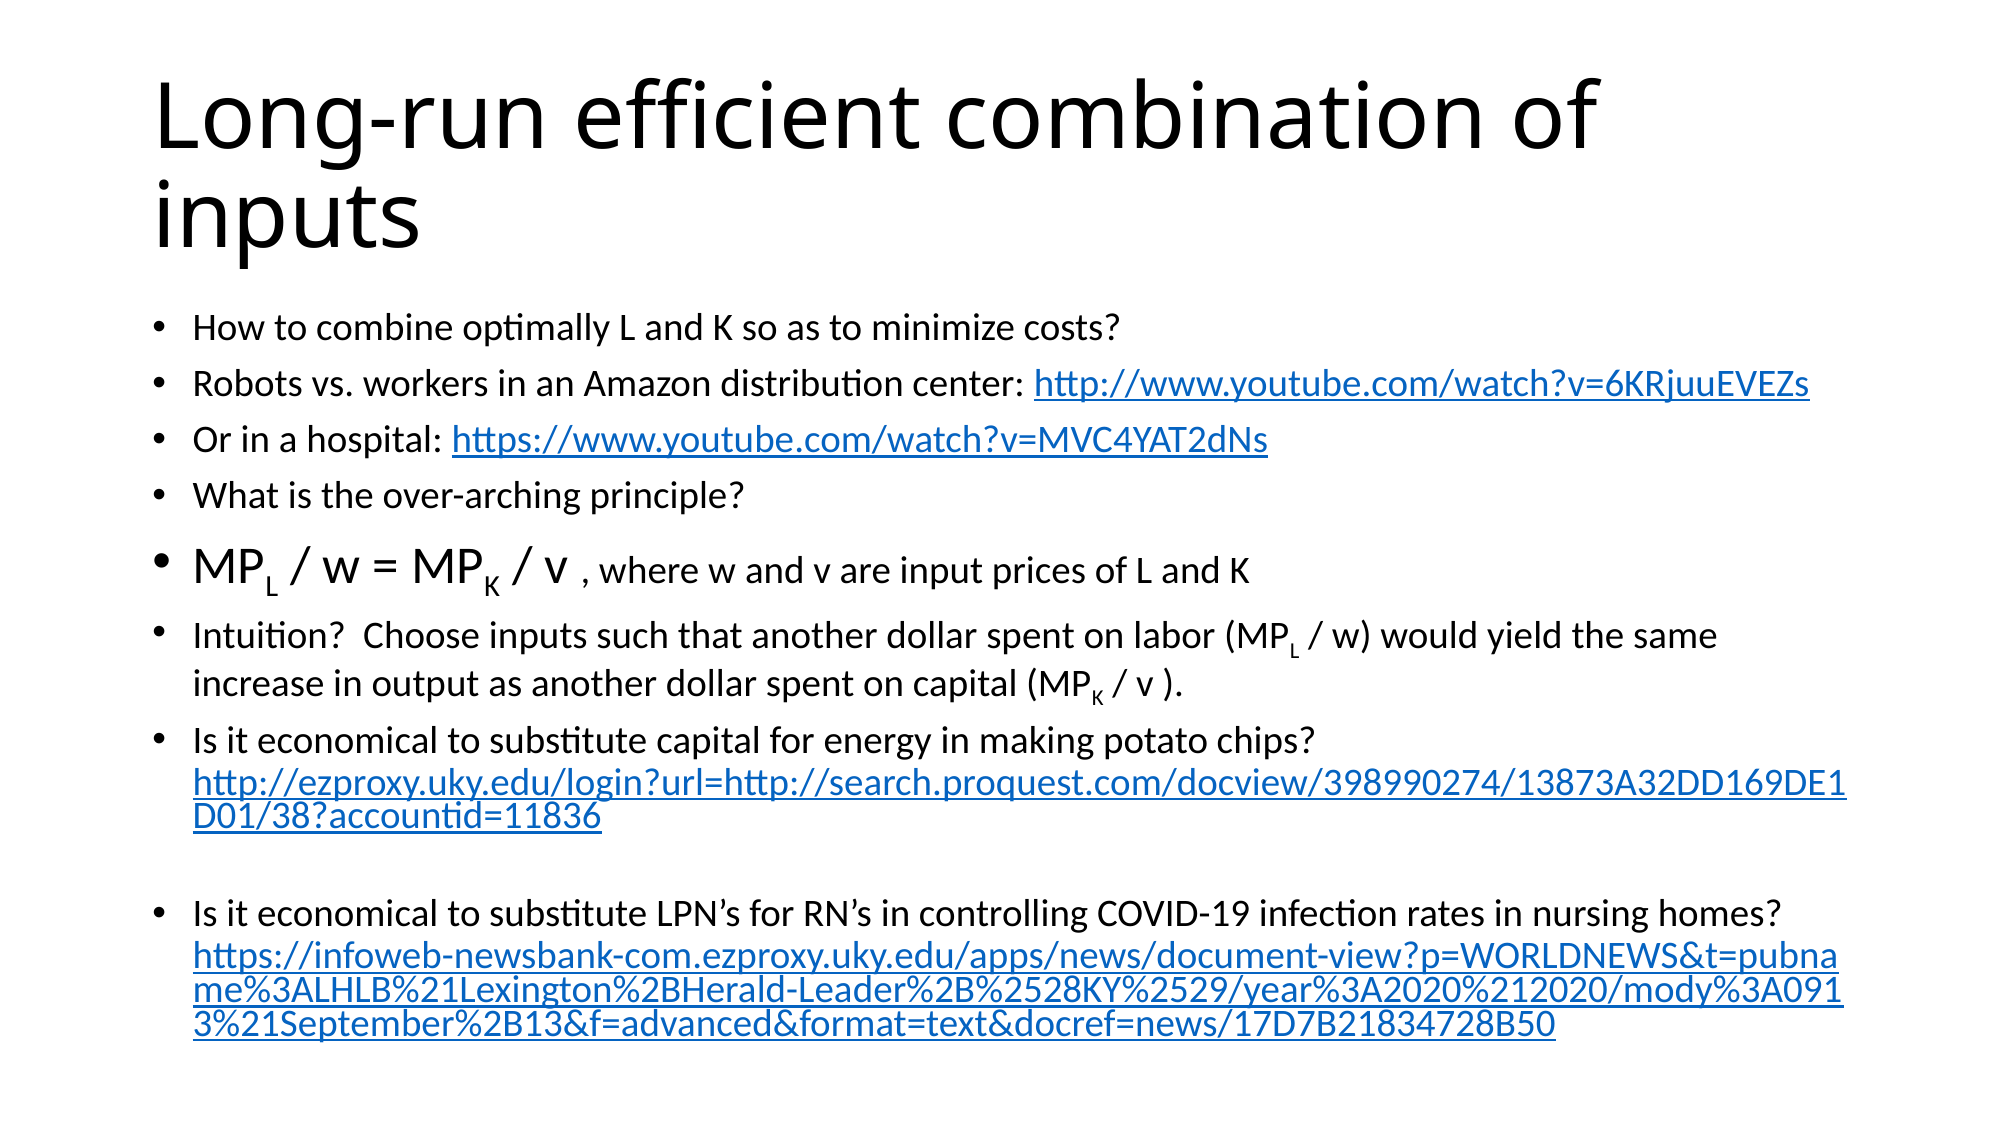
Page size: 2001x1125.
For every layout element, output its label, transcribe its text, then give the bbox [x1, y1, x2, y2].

list How to combine optimally L and K so as to minimize costs? Robots vs. workers in an Amazon distribution center: http://www.youtube.com/watch?v=6KRjuuEVEZs Or in a hospital: https://www.youtube.com/watch?v=MVC4YAT2dNs What is the over-arching principle? MPL / w = MPK / v , where w and v are input prices of L and K Intuition? Choose inputs such that another dollar spent on labor (MPL / w) would yield the same increase in output as another dollar spent on capital (MPK / v ). Is it economical to substitute capital for energy in making potato chips? http://ezproxy.uky.edu/login?url=http://search.proquest.com/docview/398990274/13873A32DD169DE1D01/38?accountid=11836 Is it economical to substitute LPN’s for RN’s in controlling COVID-19 infection rates in nursing homes? https://infoweb-newsbank-com.ezproxy.uky.edu/apps/news/document-view?p=WORLDNEWS&t=pubname%3ALHLB%21Lexington%2BHerald-Leader%2B%2528KY%2529/year%3A2020%212020/mody%3A0913%21September%2B13&f=advanced&format=text&docref=news/17D7B21834728B50 [137, 299, 1863, 1014]
title Long-run efficient combination of inputs [137, 59, 1863, 278]
